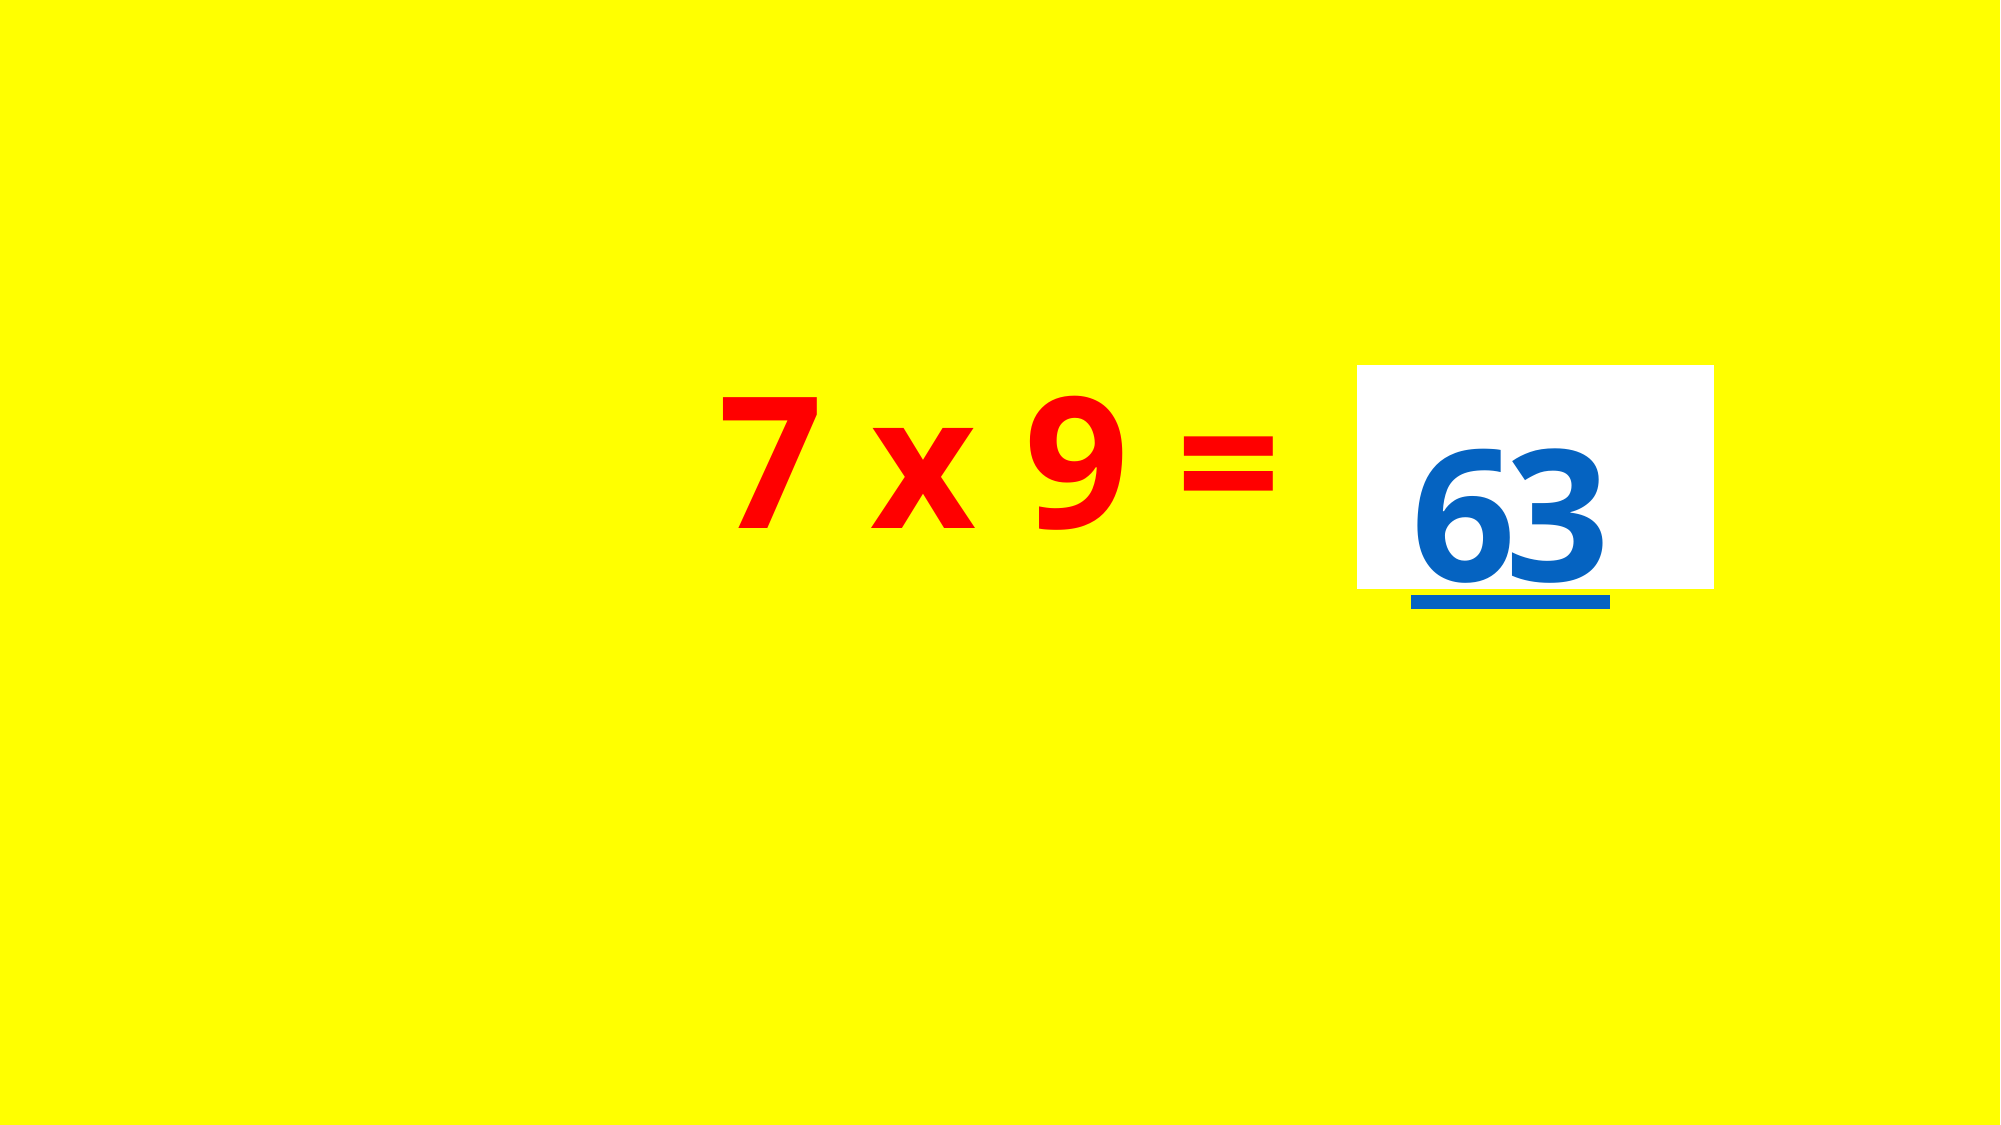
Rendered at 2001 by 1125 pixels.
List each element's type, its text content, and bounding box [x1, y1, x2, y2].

title 7 x 9 = [249, 184, 1750, 576]
text_box 63 [1357, 378, 1663, 577]
